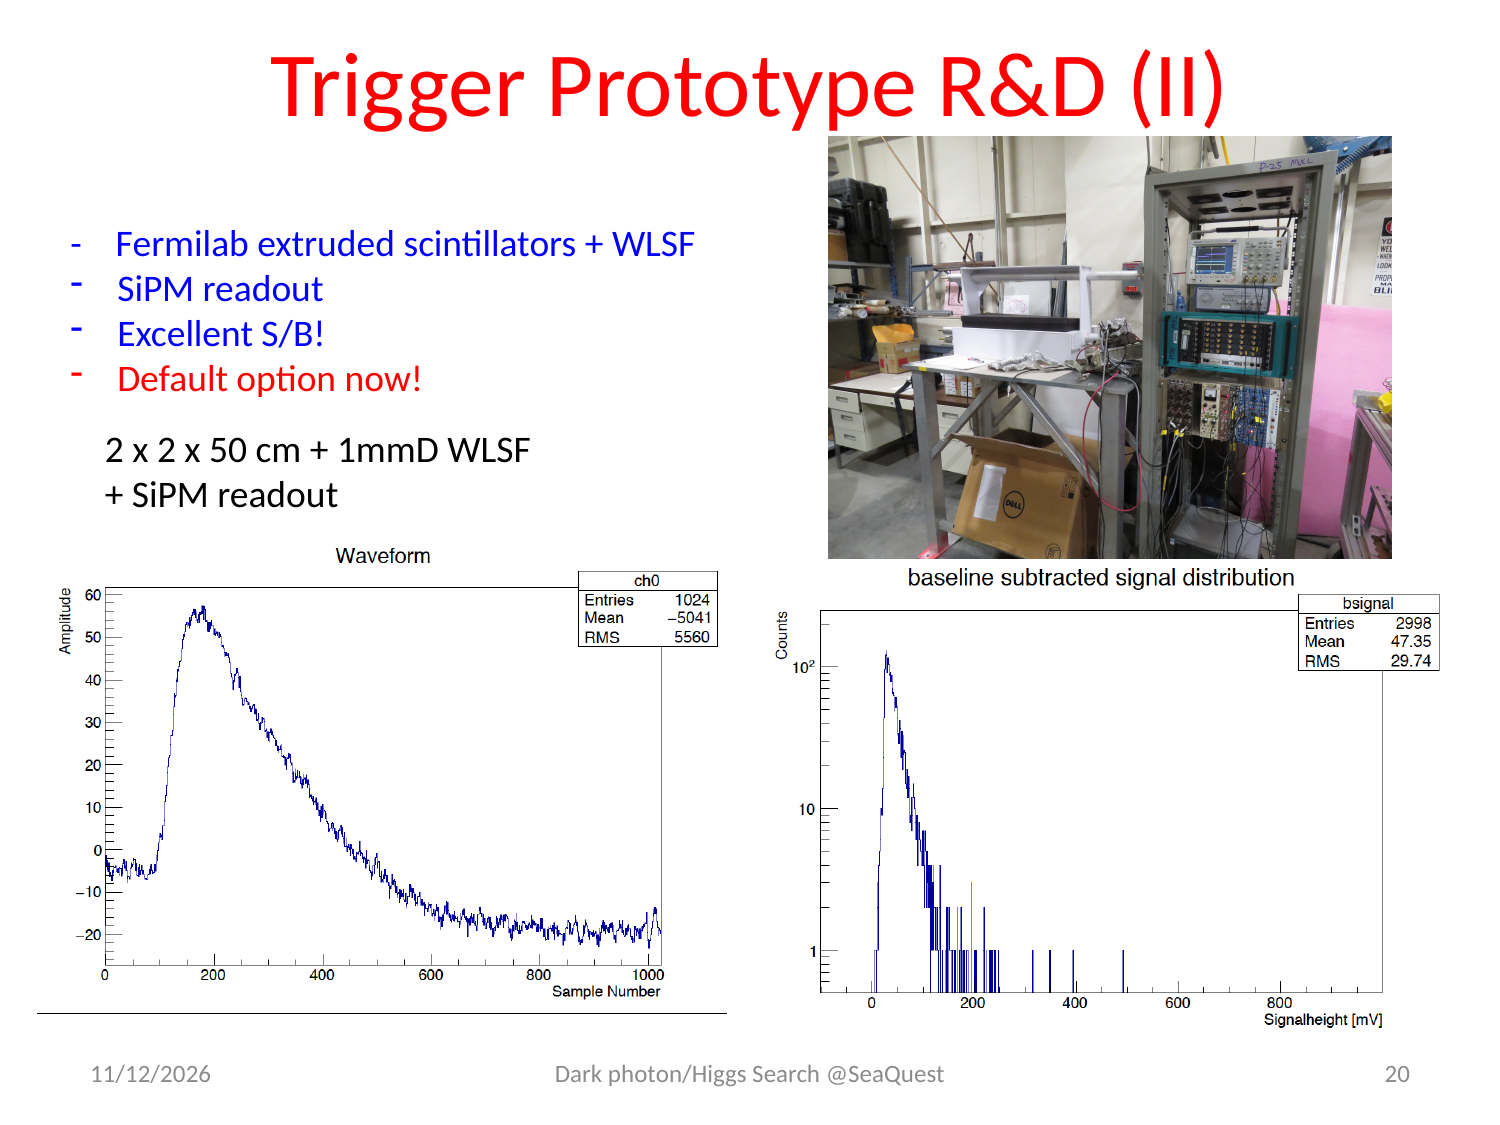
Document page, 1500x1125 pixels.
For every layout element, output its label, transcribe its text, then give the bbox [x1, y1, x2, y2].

picture [828, 135, 1392, 559]
text_box - Fermilab extruded scintillators + WLSF SiPM readout Excellent S/B! Default option now! [55, 212, 712, 497]
slide_number 20 [1074, 1049, 1425, 1103]
picture [752, 565, 1451, 1040]
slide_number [75, 1042, 425, 1103]
footer Dark photon/Higgs Search @SeaQuest [512, 1042, 988, 1103]
title Trigger Prototype R&D (II) [75, 1, 1425, 159]
text_box 2 x 2 x 50 cm + 1mmD WLSF + SiPM readout [90, 417, 629, 522]
picture [37, 543, 728, 1014]
